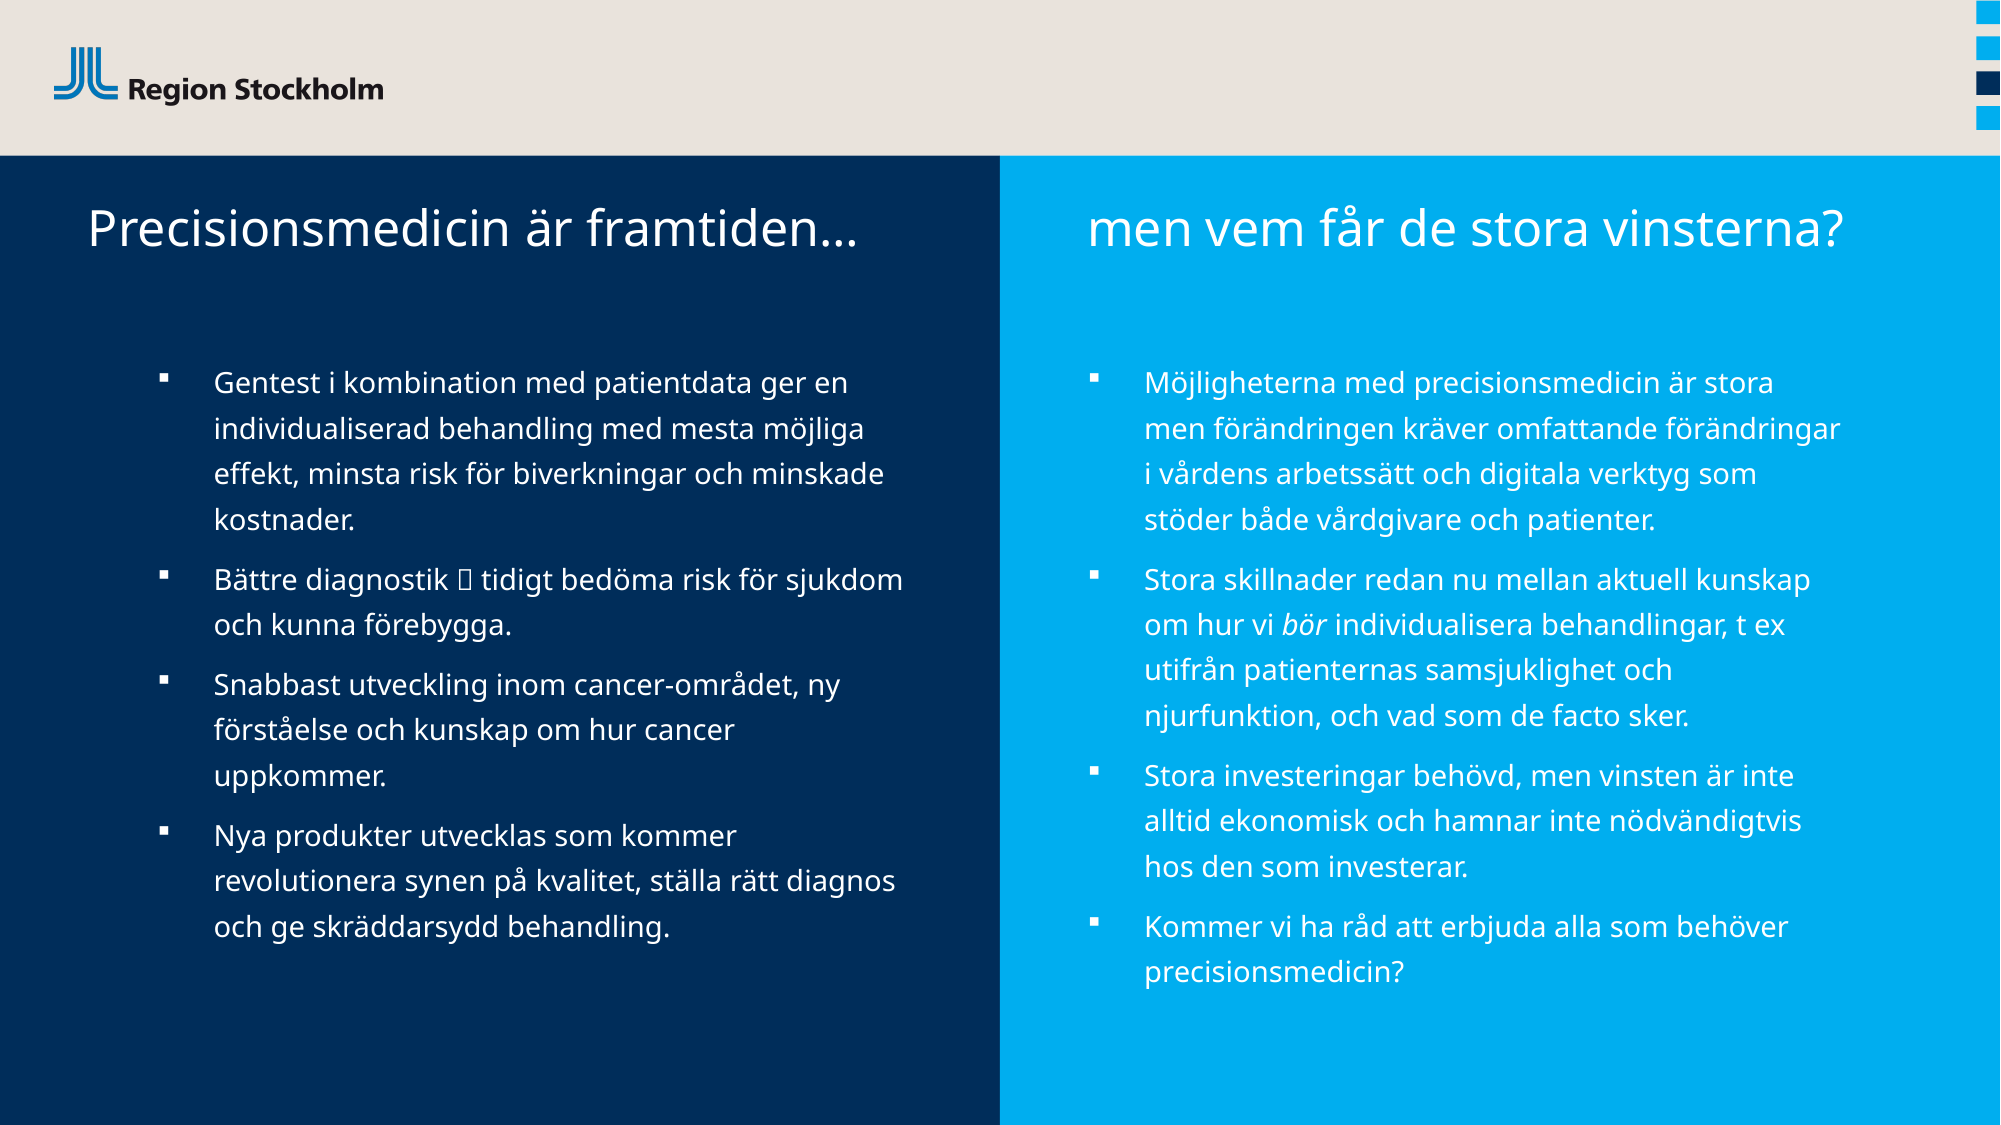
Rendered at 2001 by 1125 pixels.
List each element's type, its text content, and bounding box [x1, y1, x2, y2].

text_box men vem får de stora vinsterna? [1087, 196, 1927, 286]
list Gentest i kombination med patientdata ger en individualiserad behandling med mesta möjliga effekt, minsta risk för biverkningar och minskade kostnader. Bättre diagnostik  tidigt bedöma risk för sjukdom och kunna förebygga. Snabbast utveckling inom cancer-området, ny förståelse och kunskap om hur cancer uppkommer. Nya produkter utvecklas som kommer revolutionera synen på kvalitet, ställa rätt diagnos och ge skräddarsydd behandling. [157, 354, 914, 1000]
text_box [0, 155, 999, 1125]
title Precisionsmedicin är framtiden… [87, 196, 913, 286]
list Möjligheterna med precisionsmedicin är stora men förändringen kräver omfattande förändringar i vårdens arbetssätt och digitala verktyg som stöder både vårdgivare och patienter. Stora skillnader redan nu mellan aktuell kunskap om hur vi bör individualisera behandlingar, t ex utifrån patienternas samsjuklighet och njurfunktion, och vad som de facto sker. Stora investeringar behövd, men vinsten är inte alltid ekonomisk och hamnar inte nödvändigtvis hos den som investerar. Kommer vi ha råd att erbjuda alla som behöver precisionsmedicin? [1087, 354, 1844, 1000]
picture [54, 47, 383, 106]
text_box [999, 155, 2000, 1125]
